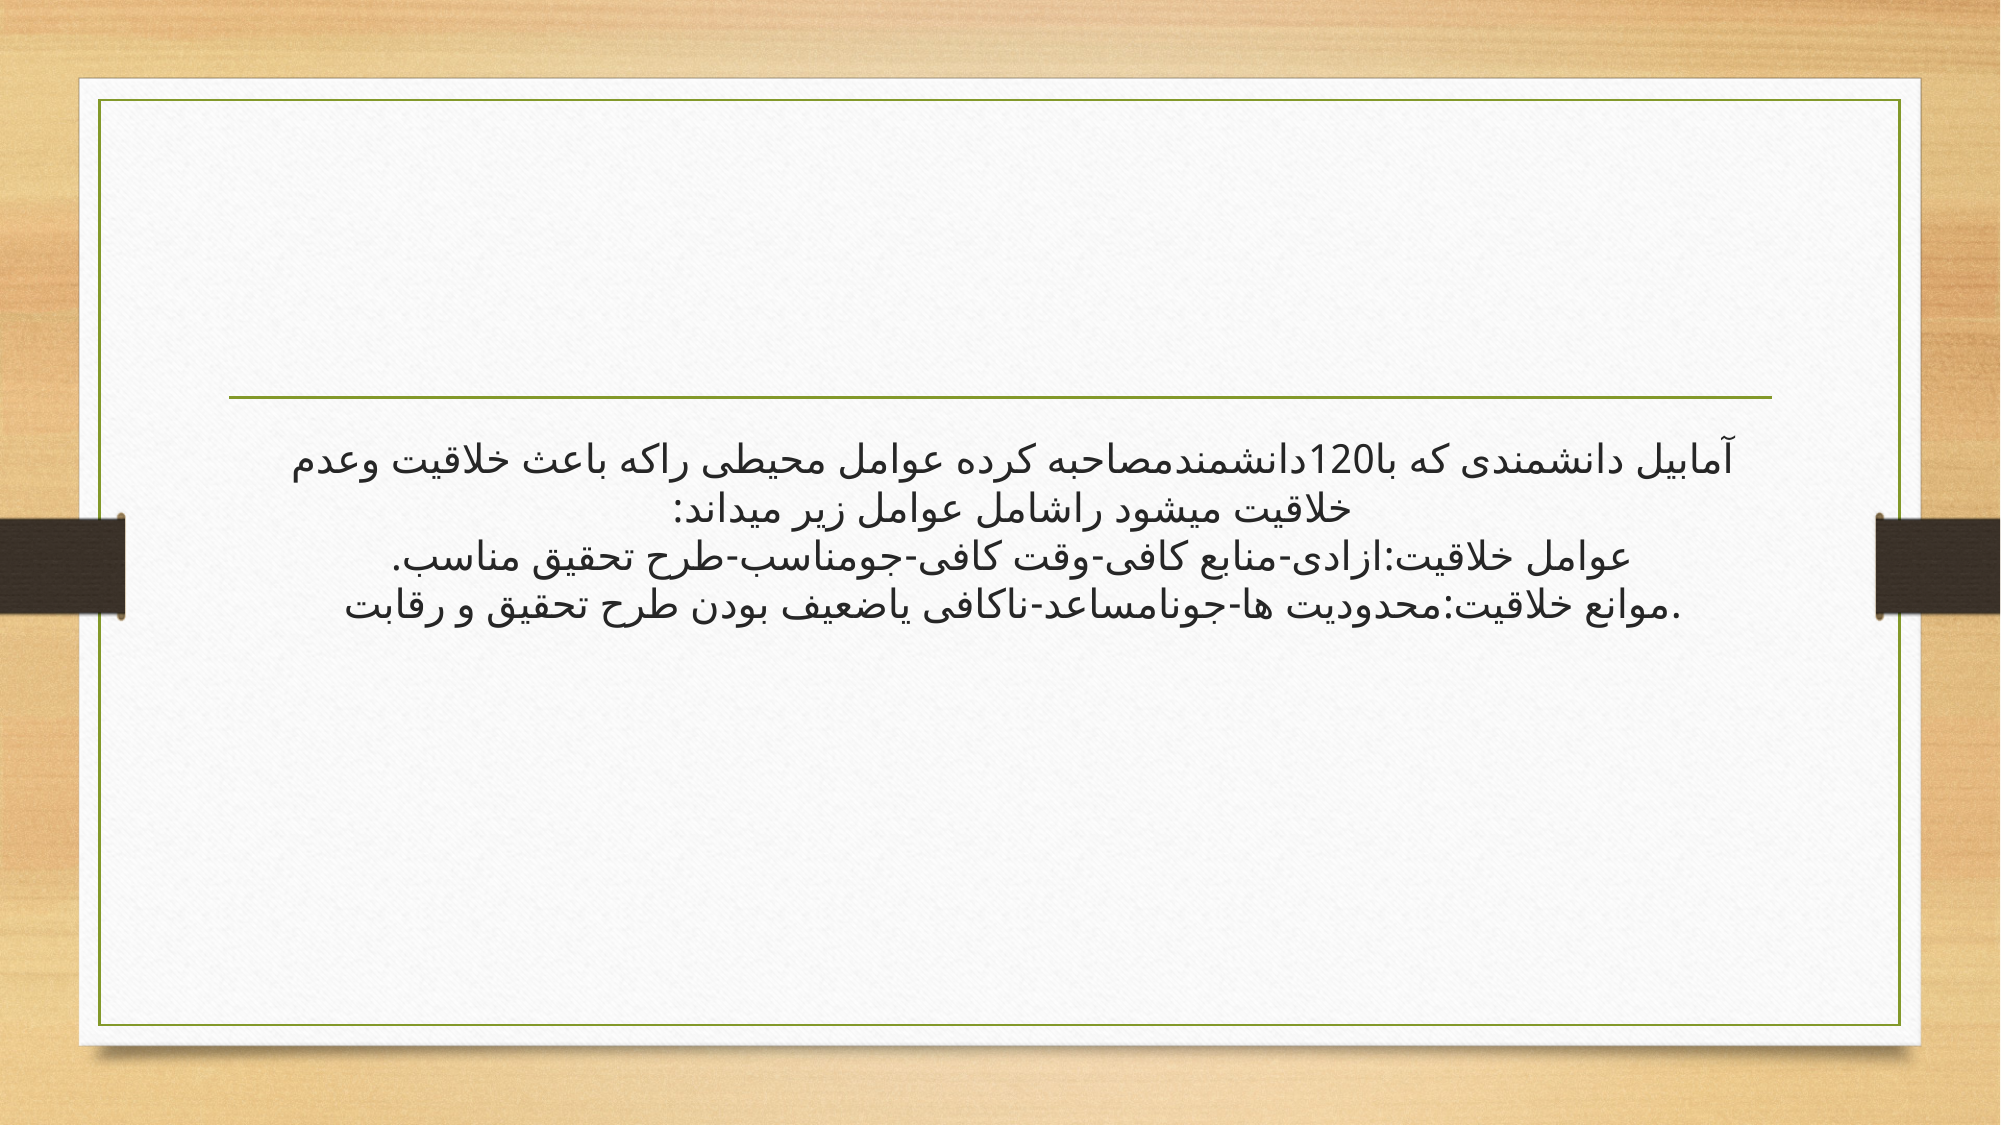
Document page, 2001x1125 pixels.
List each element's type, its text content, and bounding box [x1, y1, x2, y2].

title آمابیل دانشمندی که با120دانشمندمصاحبه کرده عوامل محیطی راکه باعث خلاقیت وعدم خلاقیت میشود راشامل عوامل زیر میداند: عوامل خلاقیت:ازادی-منابع کافی-وقت کافی-جومناسب-طرح تحقیق مناسب. موانع خلاقیت:محدودیت ها-جونامساعد-ناکافی یاضعیف بودن طرح تحقیق و رقابت. [225, 423, 1801, 637]
picture [0, 0, 2001, 1125]
